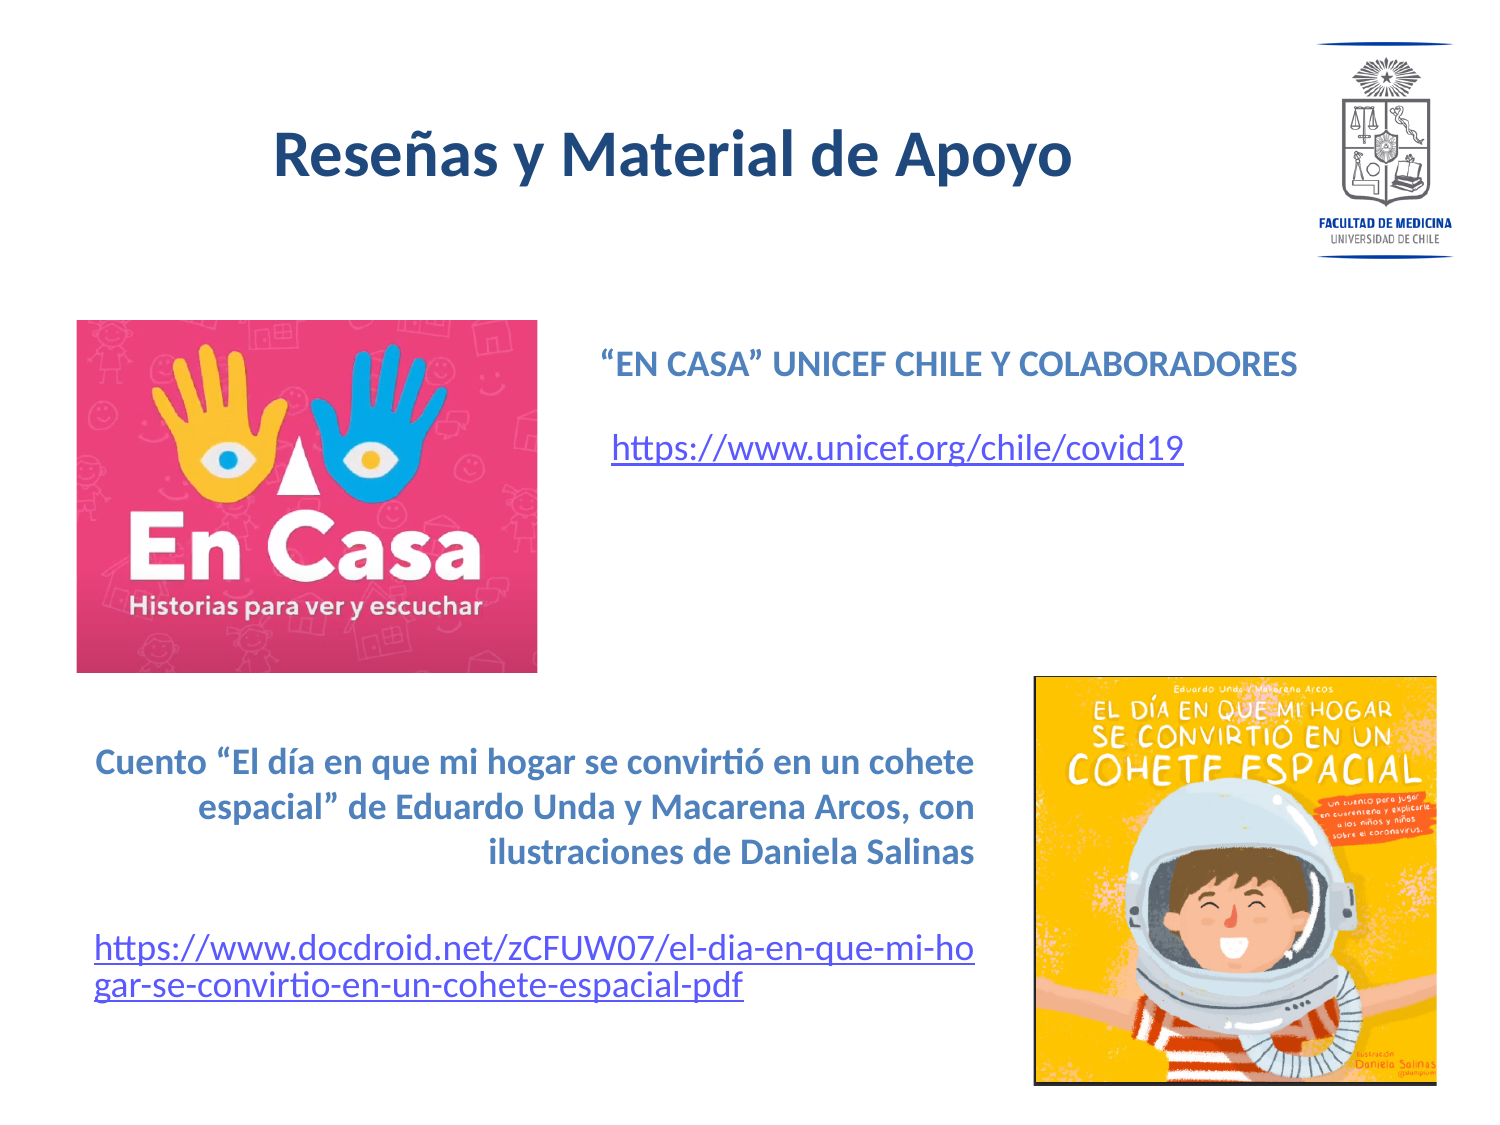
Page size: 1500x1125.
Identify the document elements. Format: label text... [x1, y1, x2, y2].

text_box https://www.docdroid.net/zCFUW07/el-dia-en-que-mi-hogar-se-convirtio-en-un-cohete-espacial-pdf [79, 915, 993, 975]
picture [1292, 27, 1480, 280]
picture [1033, 676, 1438, 1087]
title Reseñas y Material de Apoyo [64, 56, 1284, 244]
text_box https://www.unicef.org/chile/covid19 [596, 416, 1375, 521]
text_box “EN CASA” UNICEF CHILE Y COLABORADORES [584, 331, 1335, 392]
picture [76, 319, 538, 673]
text_box Cuento “El día en que mi hogar se convirtió en un cohete espacial” de Eduardo Unda y Macarena Arcos, con ilustraciones de Daniela Salinas [76, 684, 991, 880]
